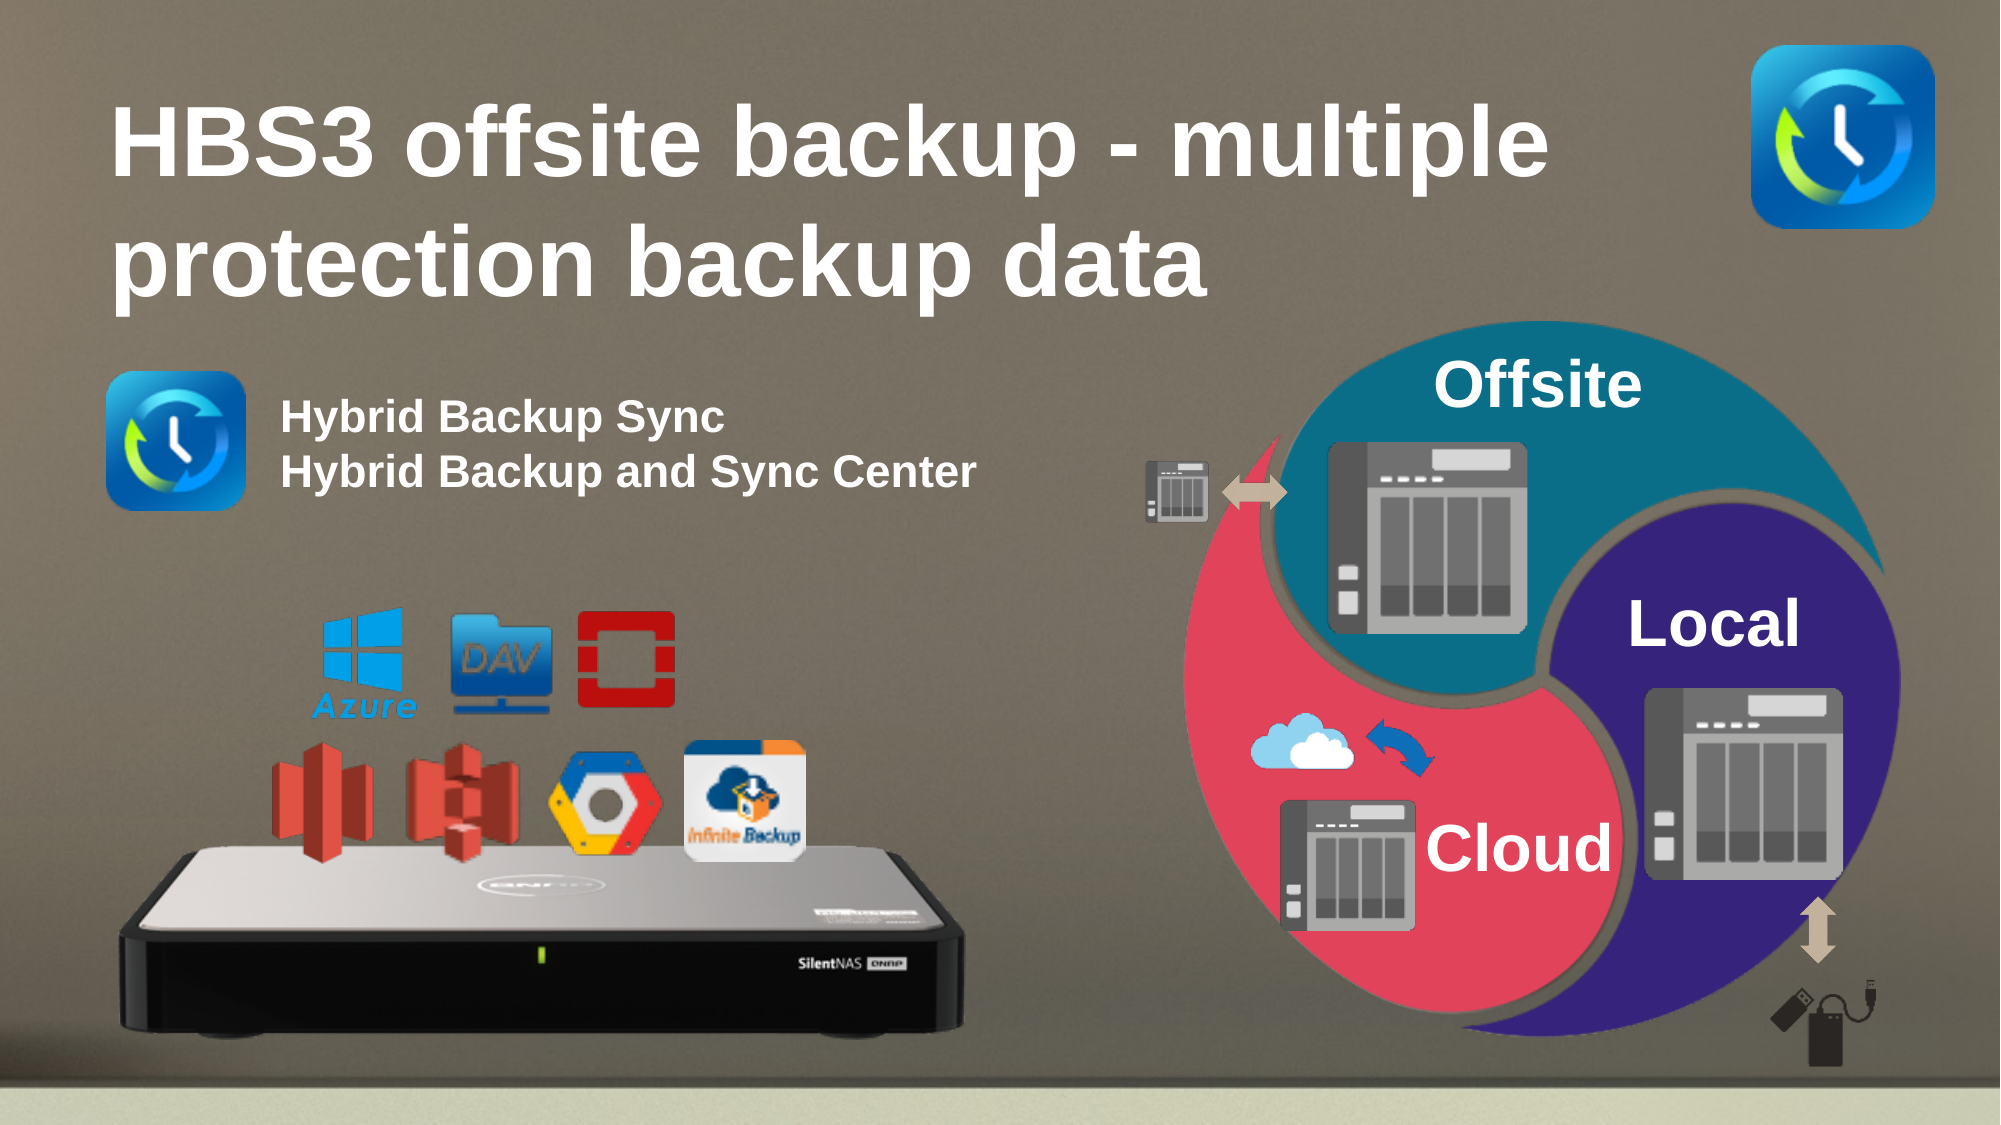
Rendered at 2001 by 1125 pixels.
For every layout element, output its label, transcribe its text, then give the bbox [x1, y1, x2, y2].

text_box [106, 371, 1058, 511]
picture [0, 0, 2000, 1125]
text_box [261, 599, 806, 866]
text_box HBS3 offsite backup - multiple protection backup data [94, 68, 1906, 324]
